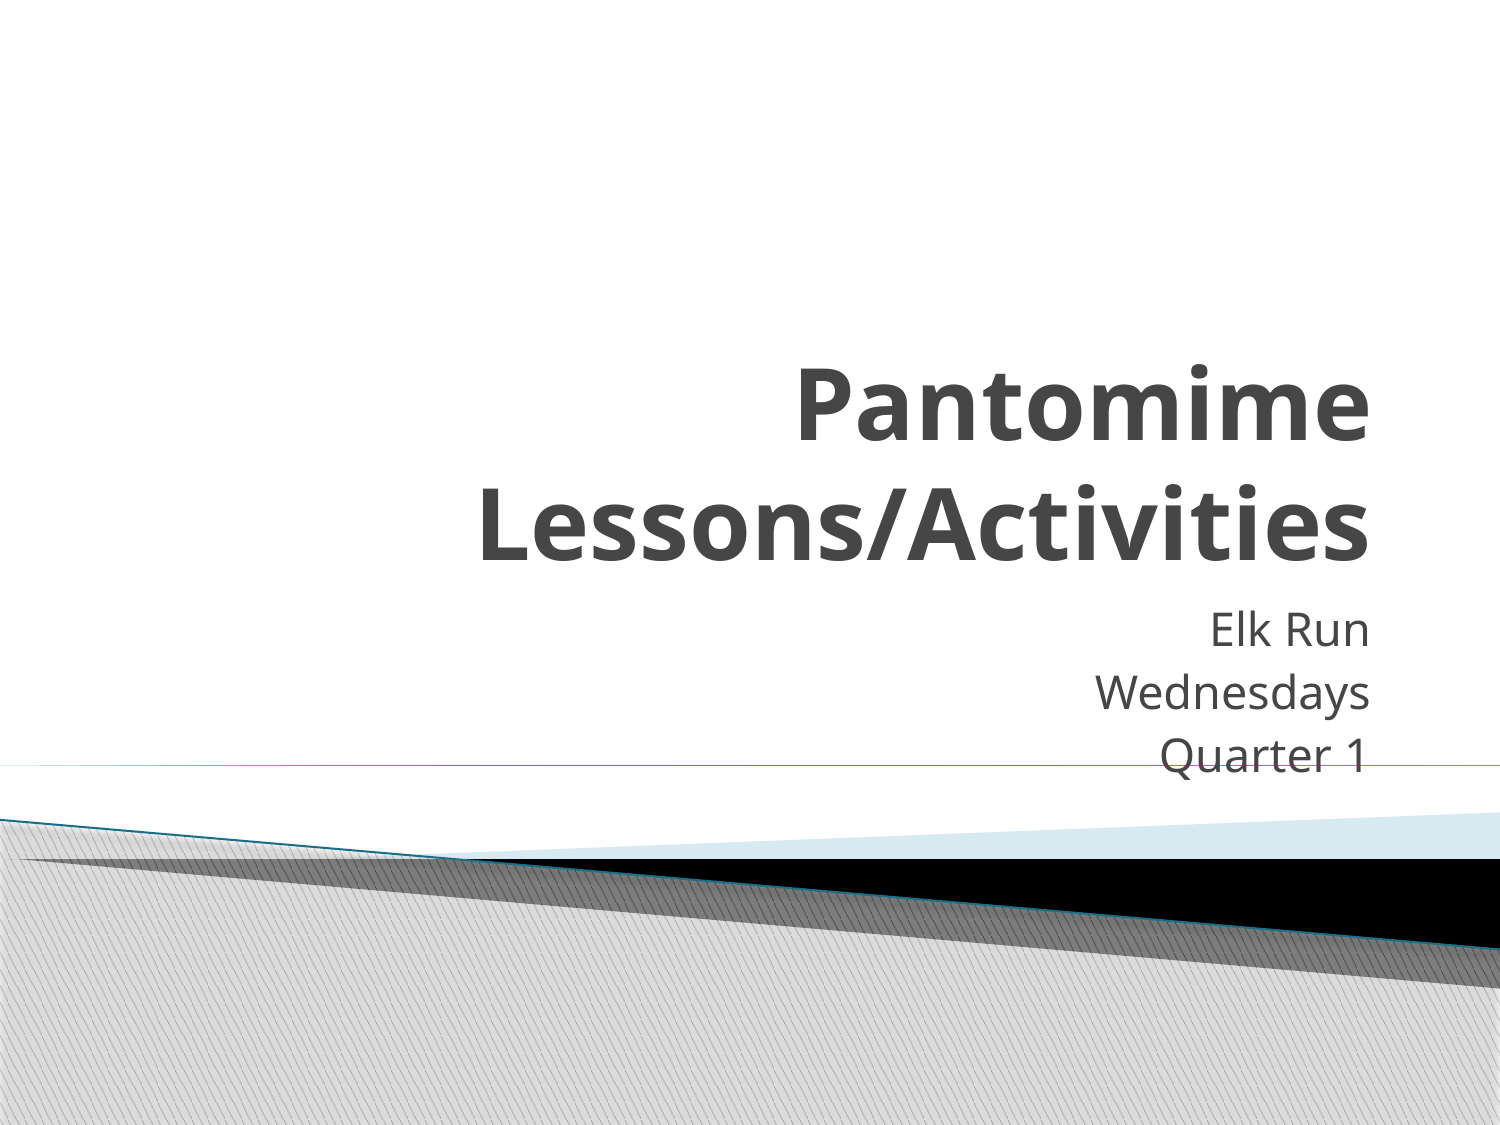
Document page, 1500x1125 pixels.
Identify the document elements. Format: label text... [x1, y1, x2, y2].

subtitle Elk Run Wednesdays Quarter 1 [112, 592, 1388, 790]
title Pantomime Lessons/Activities [112, 287, 1388, 588]
picture [5, 859, 1500, 989]
